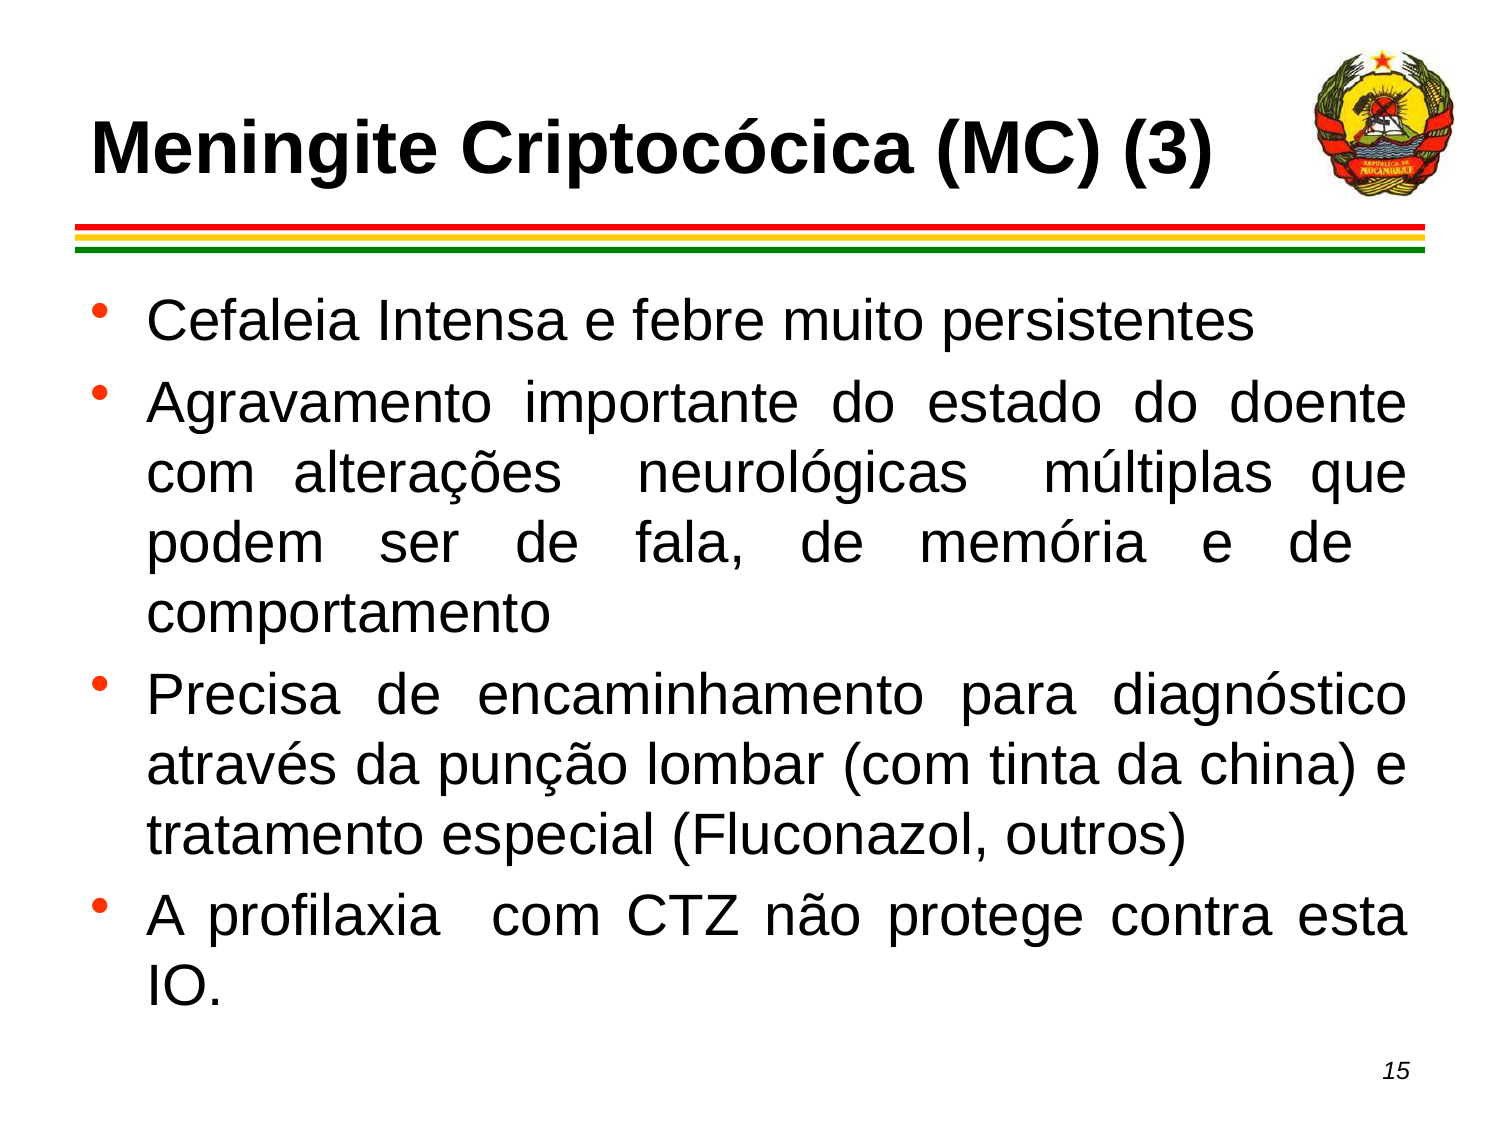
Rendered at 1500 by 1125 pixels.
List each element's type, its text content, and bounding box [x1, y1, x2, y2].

title Meningite Criptocócica (MC) (3) [74, 49, 1363, 238]
list Cefaleia Intensa e febre muito persistentes Agravamento importante do estado do doente com alterações neurológicas múltiplas que podem ser de fala, de memória e de comportamento Precisa de encaminhamento para diagnóstico através da punção lombar (com tinta da china) e tratamento especial (Fluconazol, outros) A profilaxia com CTZ não protege contra esta IO. [74, 274, 1426, 1013]
picture [1363, 50, 1455, 200]
